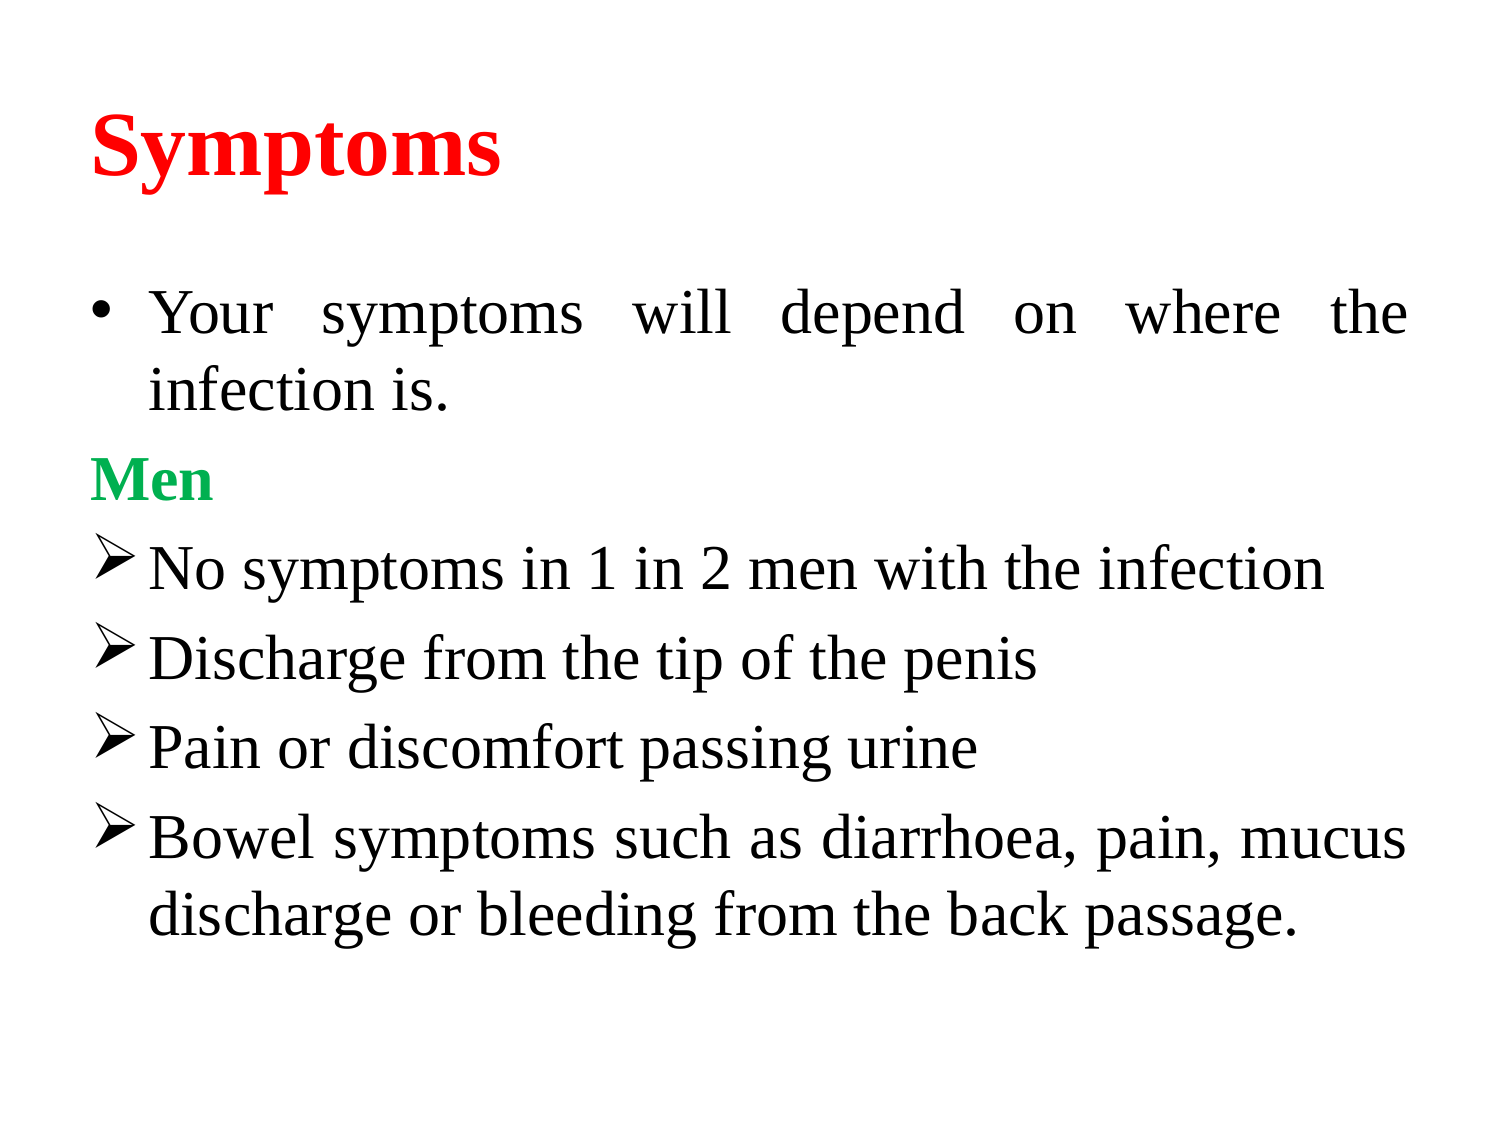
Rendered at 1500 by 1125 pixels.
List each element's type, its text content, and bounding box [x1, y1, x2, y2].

title Symptoms [75, 45, 1425, 233]
list Your symptoms will depend on where the infection is. Men No symptoms in 1 in 2 men with the infection Discharge from the tip of the penis Pain or discomfort passing urine Bowel symptoms such as diarrhoea, pain, mucus discharge or bleeding from the back passage. [75, 262, 1425, 1005]
